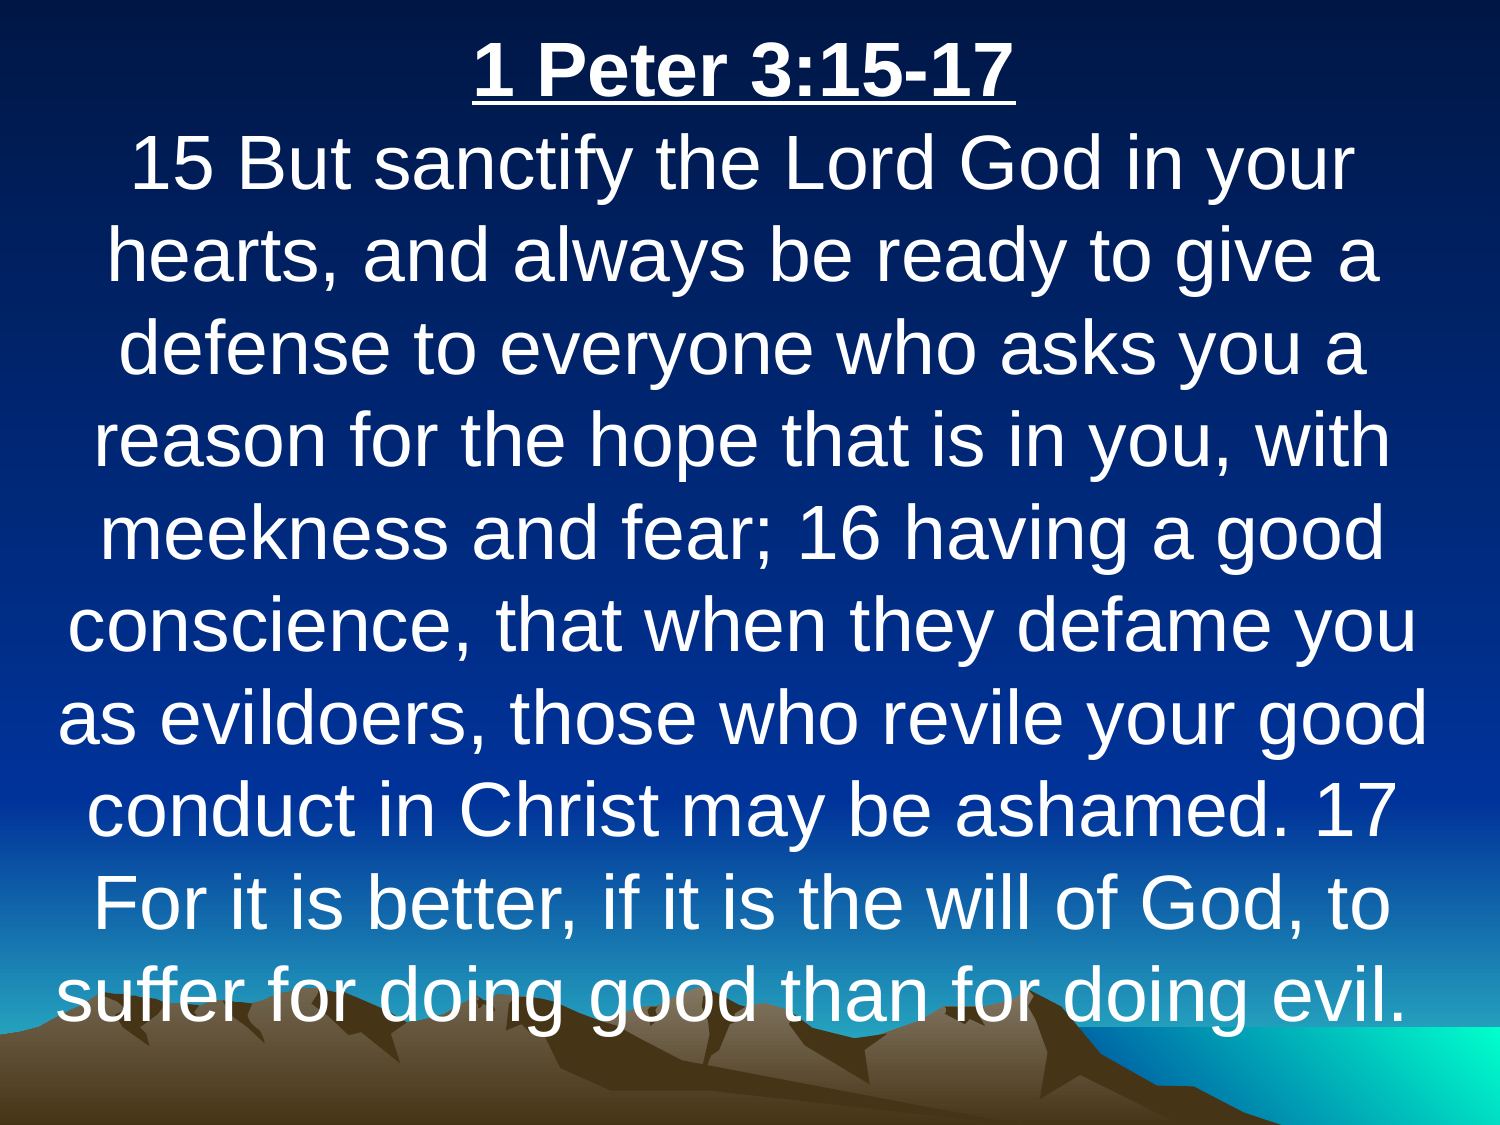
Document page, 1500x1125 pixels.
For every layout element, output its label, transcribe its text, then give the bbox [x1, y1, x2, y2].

text_box 1 Peter 3:15-17 15 But sanctify the Lord God in your hearts, and always be ready to give a defense to everyone who asks you a reason for the hope that is in you, with meekness and fear; 16 having a good conscience, that when they defame you as evildoers, those who revile your good conduct in Christ may be ashamed. 17 For it is better, if it is the will of God, to suffer for doing good than for doing evil. [12, 12, 1475, 1125]
